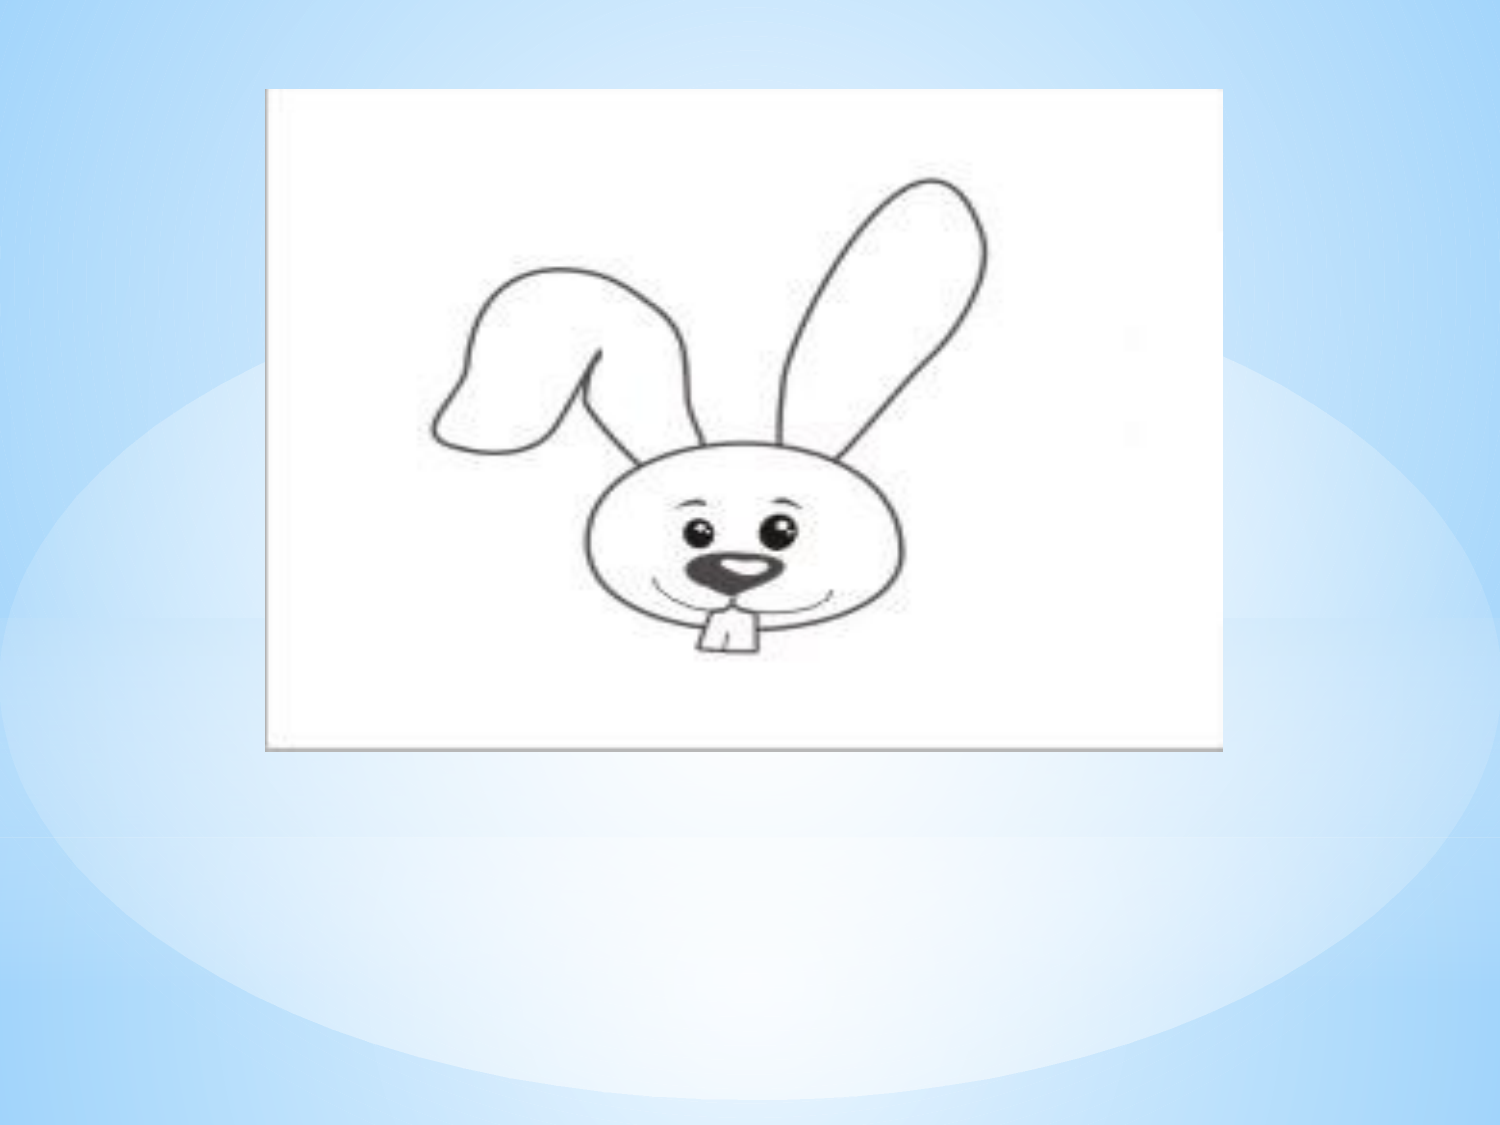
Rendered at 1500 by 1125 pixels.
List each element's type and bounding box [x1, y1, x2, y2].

list [265, 89, 1223, 752]
